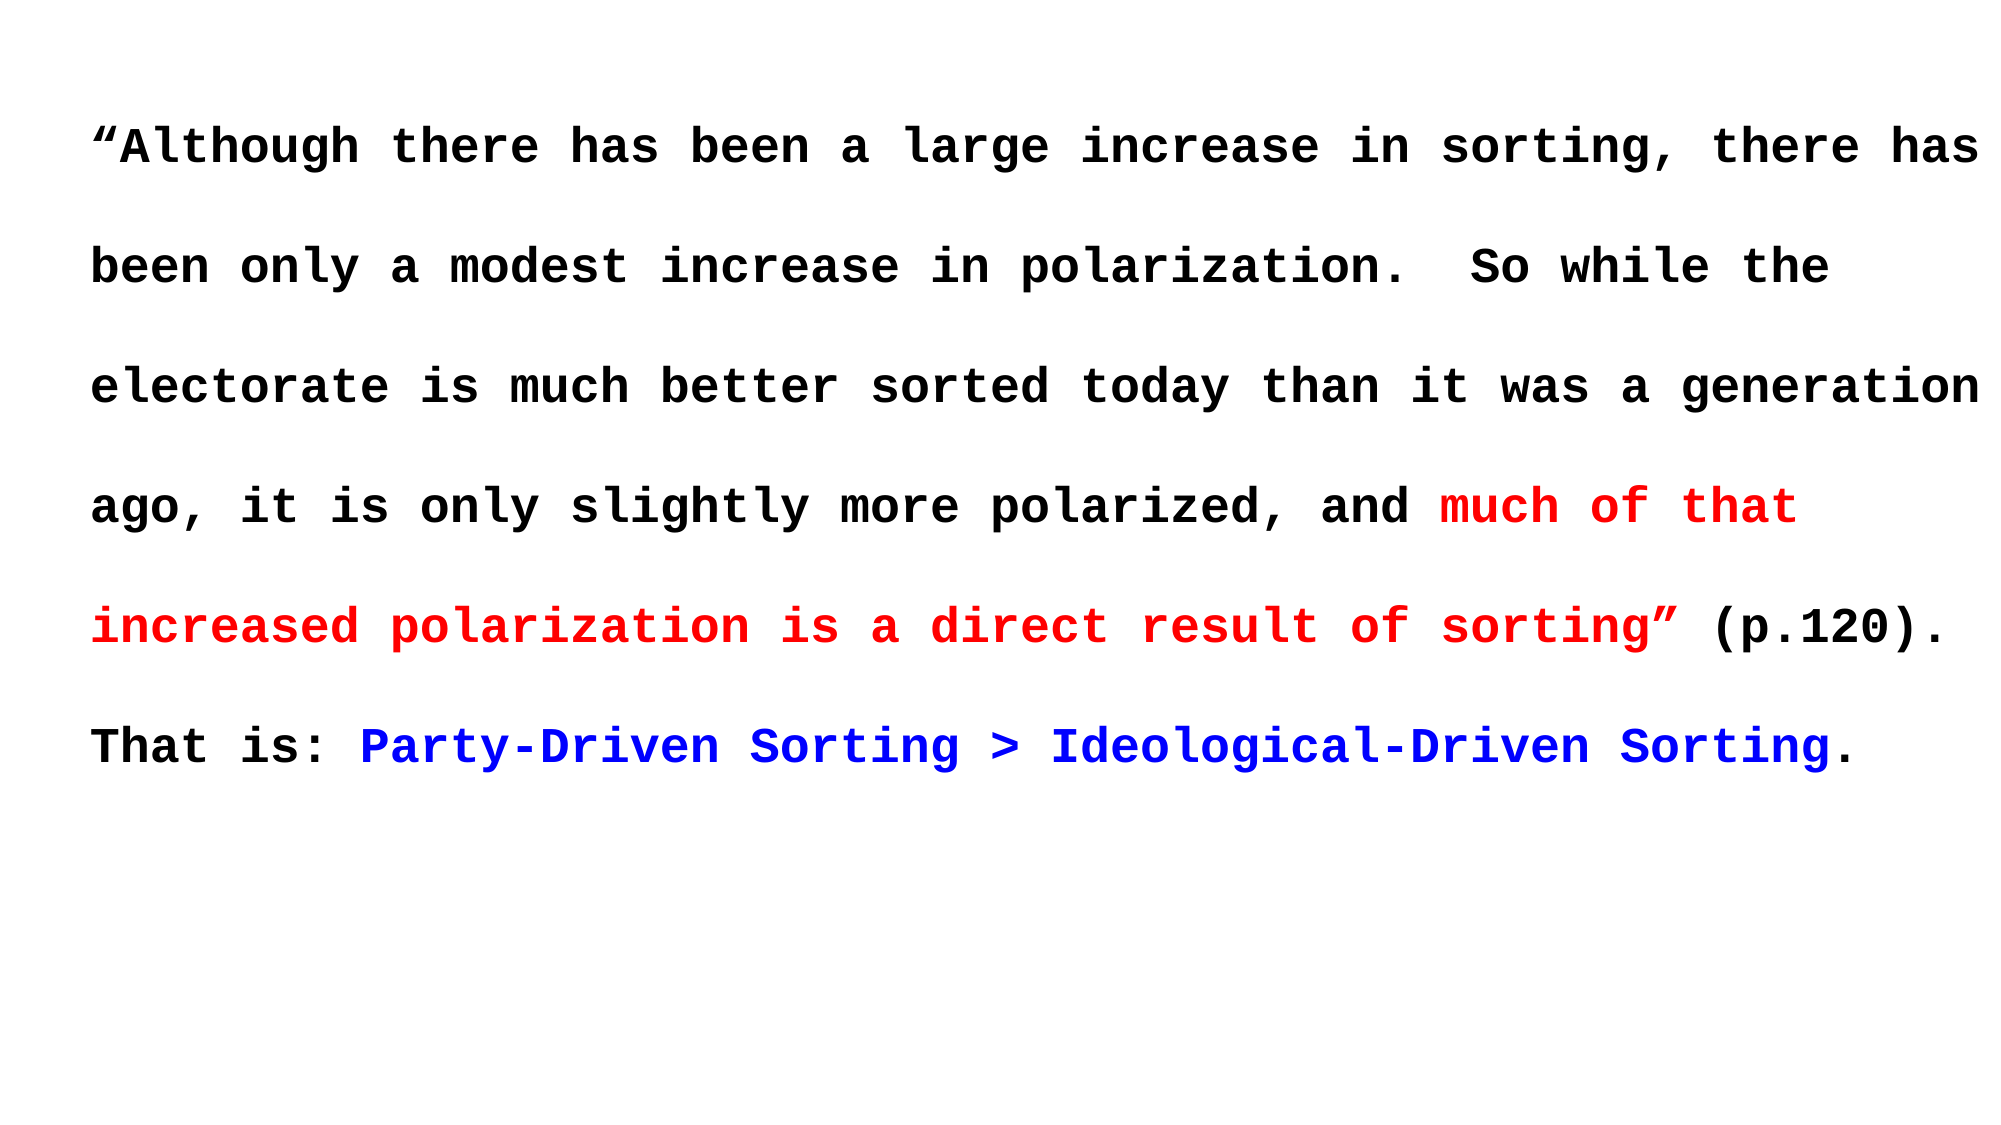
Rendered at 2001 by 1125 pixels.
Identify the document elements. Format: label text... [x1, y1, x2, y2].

text_box “Although there has been a large increase in sorting, there has been only a modest increase in polarization. So while the electorate is much better sorted today than it was a generation ago, it is only slightly more polarized, and much of that increased polarization is a direct result of sorting” (p.120). That is: Party-Driven Sorting > Ideological-Driven Sorting. [0, 0, 2000, 780]
